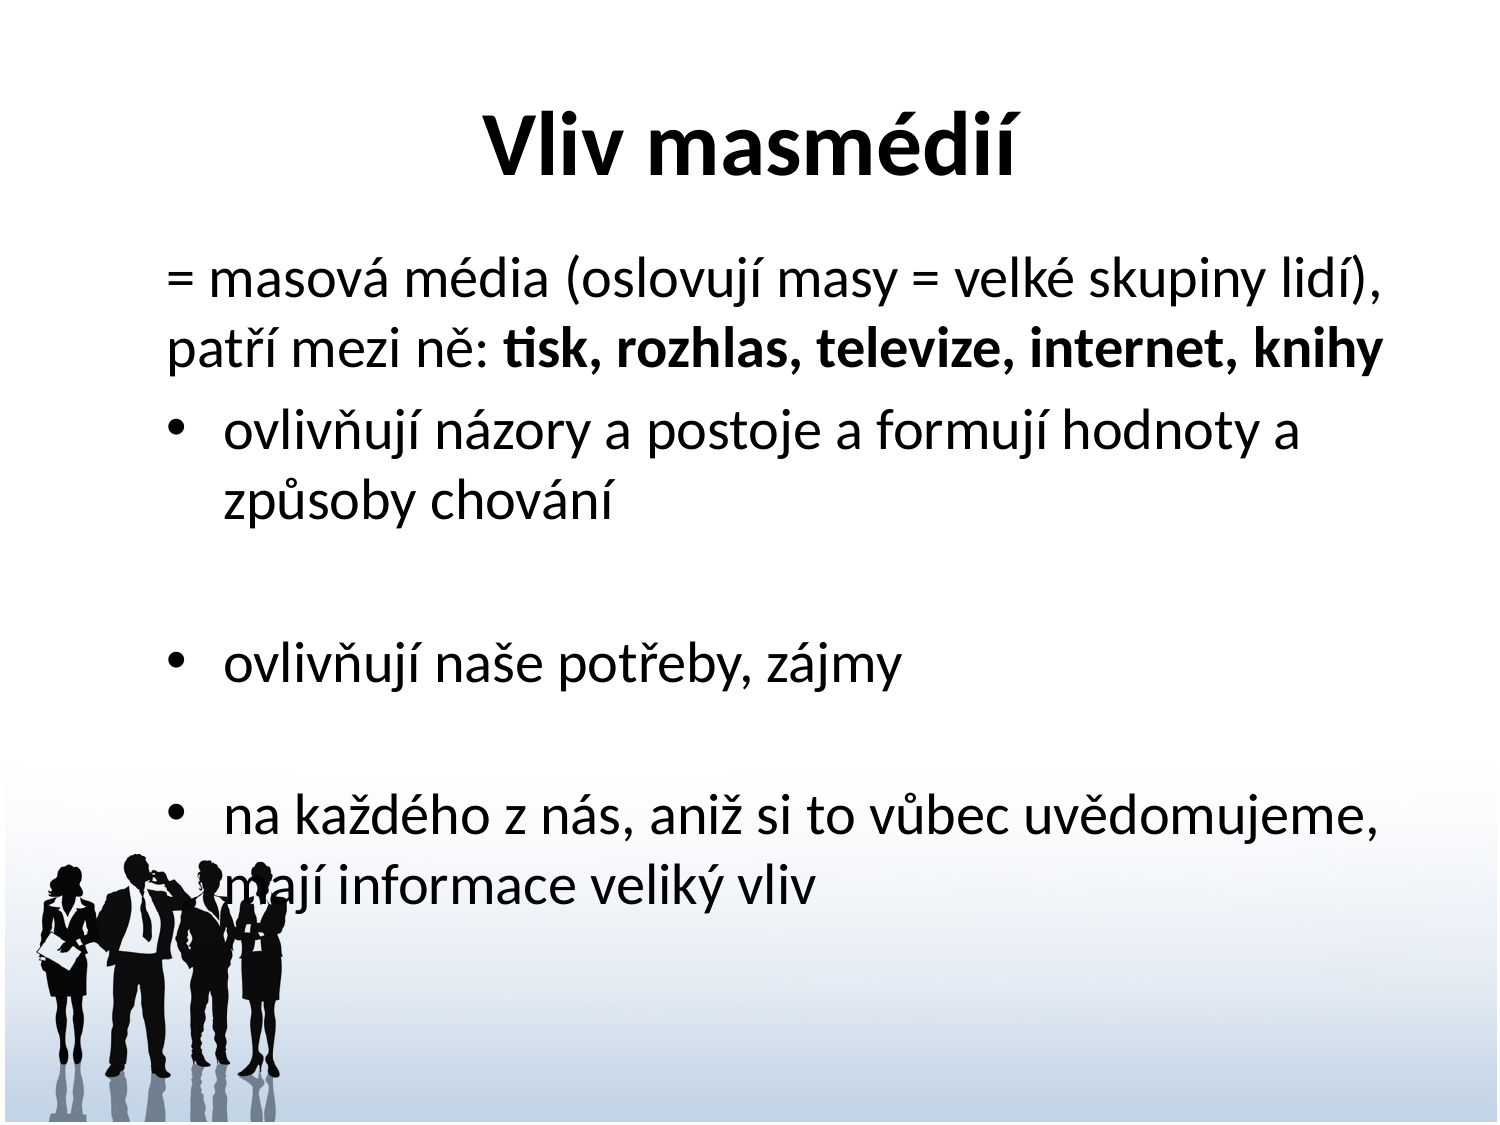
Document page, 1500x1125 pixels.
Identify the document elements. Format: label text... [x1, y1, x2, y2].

list = masová média (oslovují masy = velké skupiny lidí), patří mezi ně: tisk, rozhlas, televize, internet, knihy ovlivňují názory a postoje a formují hodnoty a způsoby chování ovlivňují naše potřeby, zájmy na každého z nás, aniž si to vůbec uvědomujeme, mají informace veliký vliv [151, 231, 1500, 775]
picture [0, 0, 1500, 1125]
title Vliv masmédií [75, 45, 1425, 233]
